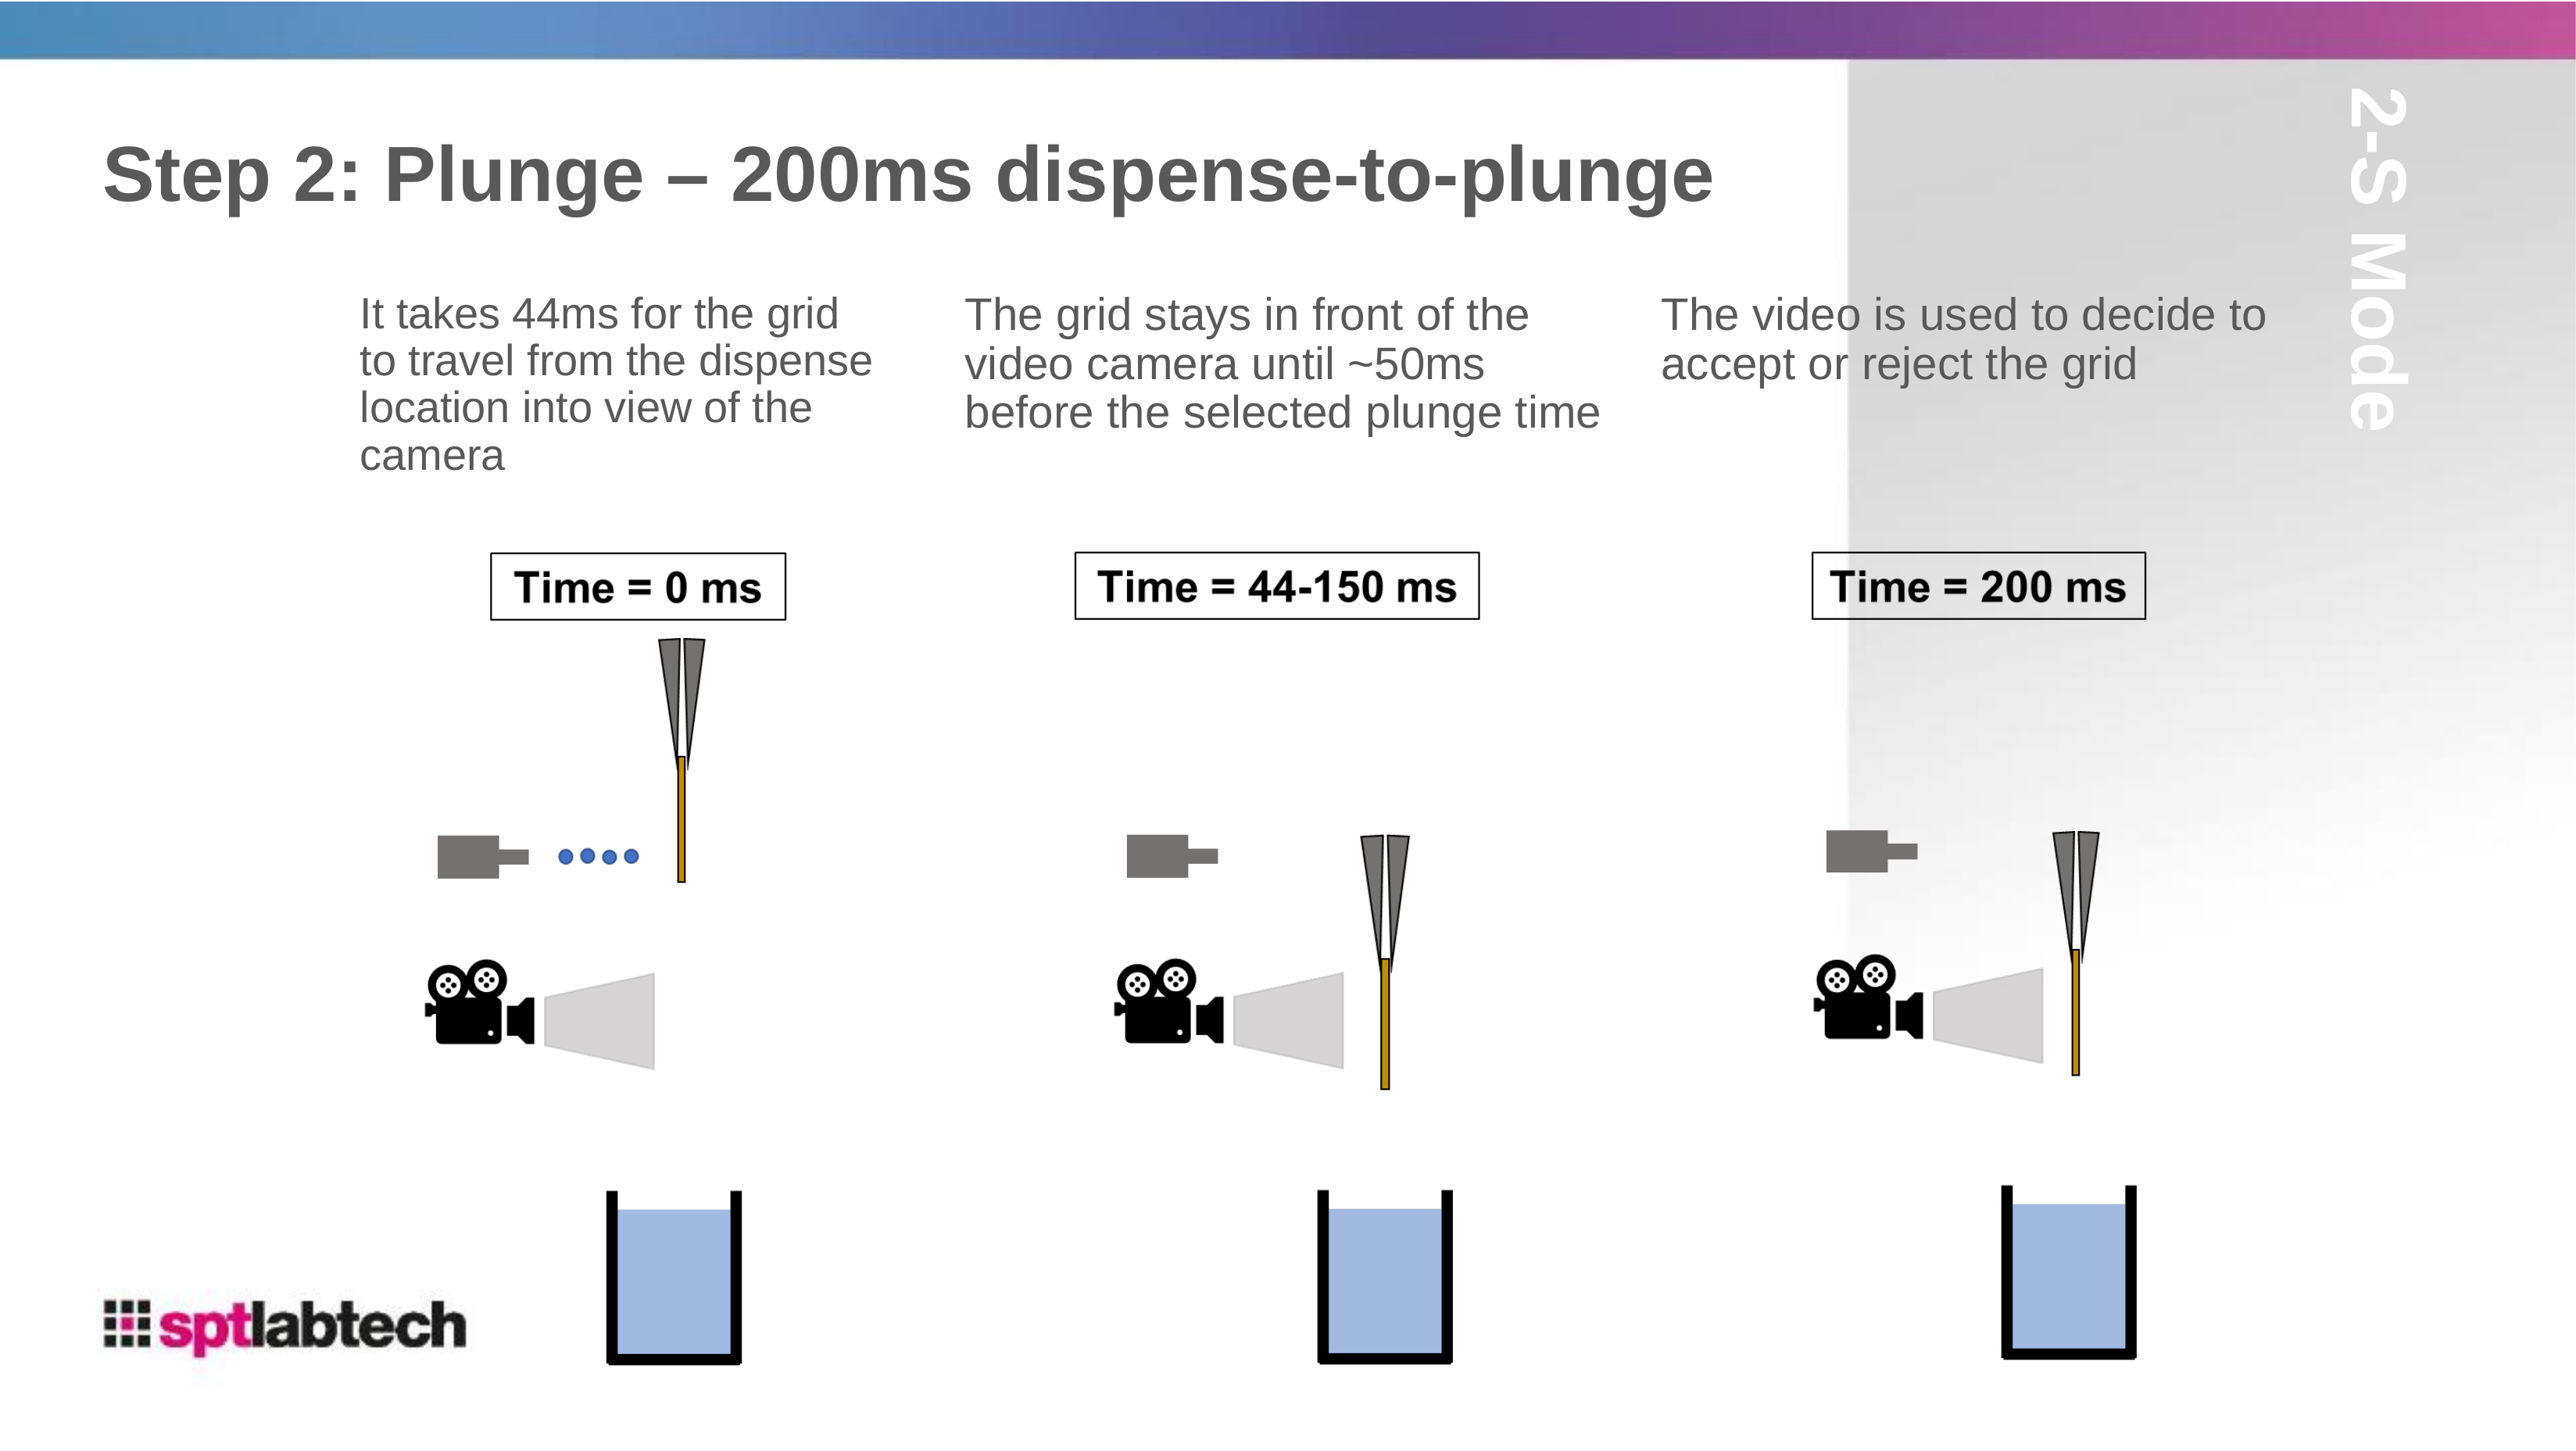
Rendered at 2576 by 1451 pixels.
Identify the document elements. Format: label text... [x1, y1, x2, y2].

list The grid stays in front of the video camera until ~50ms before the selected plunge time [942, 279, 1634, 493]
text_box It takes 44ms for the grid to travel from the dispense location into view of the camera [337, 279, 903, 493]
title Step 2: Plunge – 200ms dispense-to-plunge [91, 94, 1795, 224]
text_box 2-S Mode [2331, 73, 2459, 471]
text_box The video is used to decide to accept or reject the grid [1638, 279, 2332, 493]
picture [0, 2, 2576, 1451]
